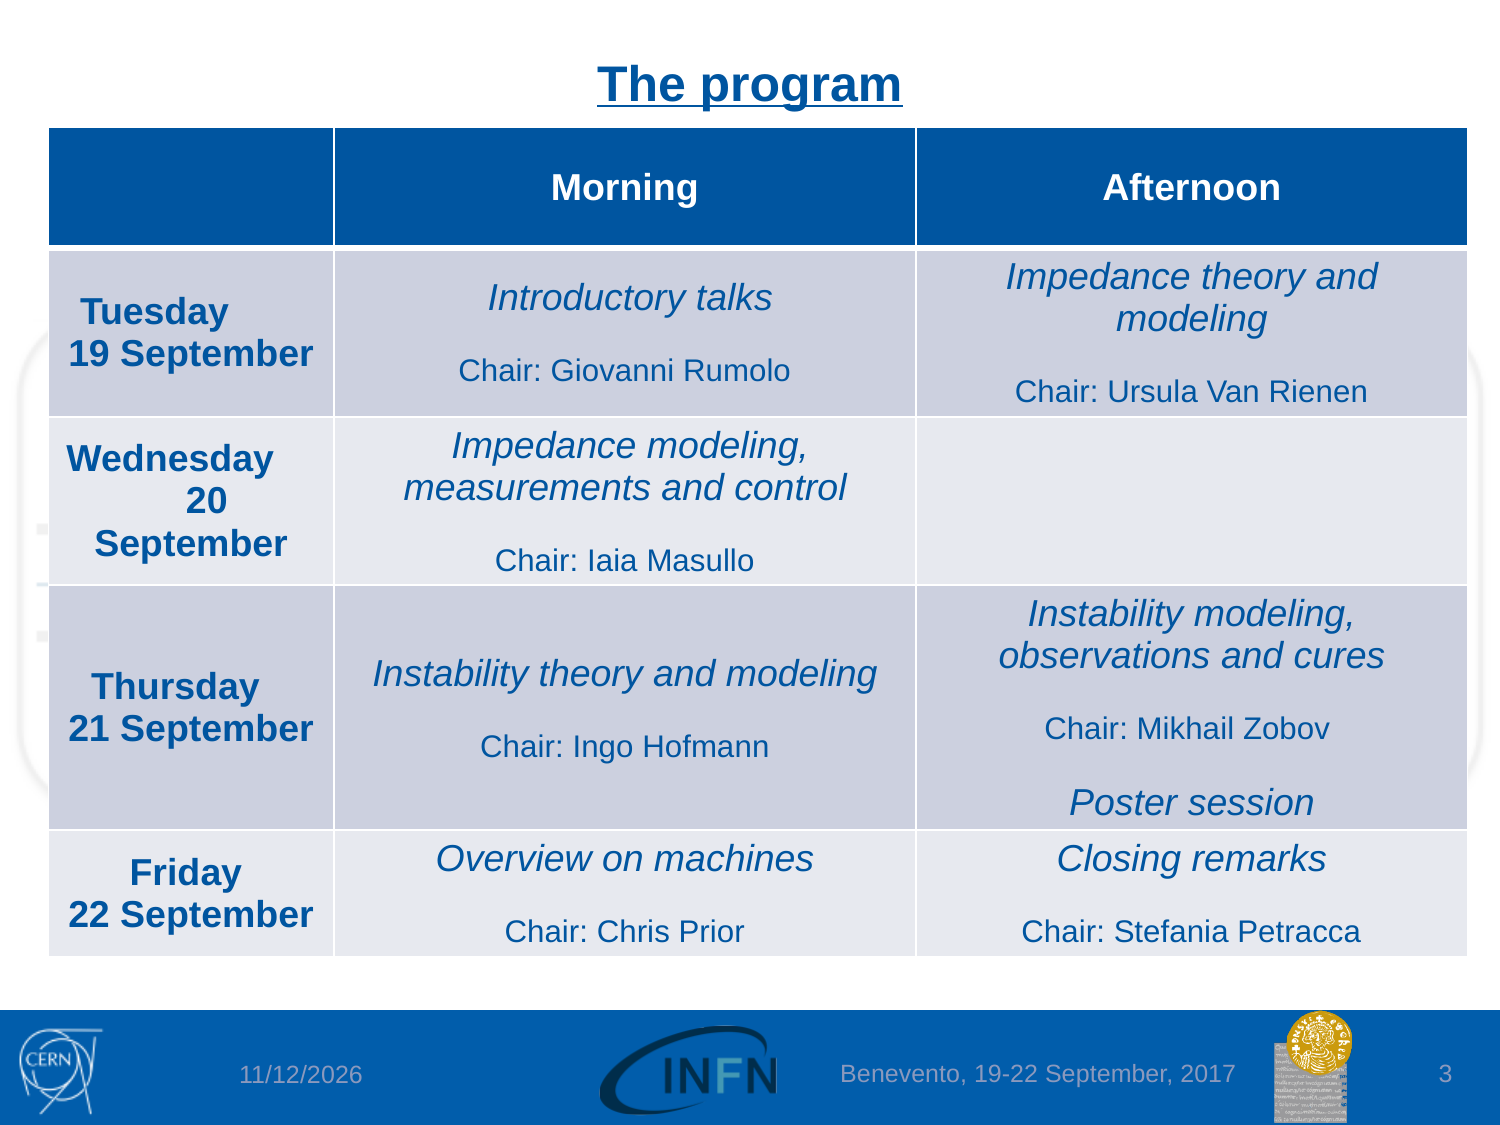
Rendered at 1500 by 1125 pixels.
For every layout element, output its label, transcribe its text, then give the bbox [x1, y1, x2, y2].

footer Benevento, 19-22 September, 2017 [809, 1042, 1269, 1103]
table_cell Instability modeling, observations and cures Chair: Mikhail Zobov Poster session [917, 586, 1467, 829]
slide_number 3 [1385, 1042, 1468, 1103]
table_cell Tuesday 19 September [49, 251, 333, 416]
table_cell Instability theory and modeling Chair: Ingo Hofmann [335, 586, 915, 829]
table_cell Introductory talks Chair: Giovanni Rumolo [335, 251, 915, 416]
table_cell Closing remarks Chair: Stefania Petracca [917, 831, 1467, 956]
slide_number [224, 1043, 575, 1104]
table_cell Thursday 21 September [49, 586, 333, 829]
table_cell [917, 418, 1467, 584]
table_header [49, 128, 333, 245]
table_cell Overview on machines Chair: Chris Prior [335, 831, 915, 956]
table_cell Impedance theory and modeling Chair: Ursula Van Rienen [917, 251, 1467, 416]
picture [1274, 1010, 1352, 1123]
table_header Afternoon [917, 128, 1467, 245]
picture [591, 1019, 792, 1125]
table_cell Friday 22 September [49, 831, 333, 956]
table_cell Impedance modeling, measurements and control Chair: Iaia Masullo [335, 418, 915, 584]
table_header Morning [335, 128, 915, 245]
table_cell Wednesday 20 September [49, 418, 333, 584]
title The program [75, 38, 1425, 125]
